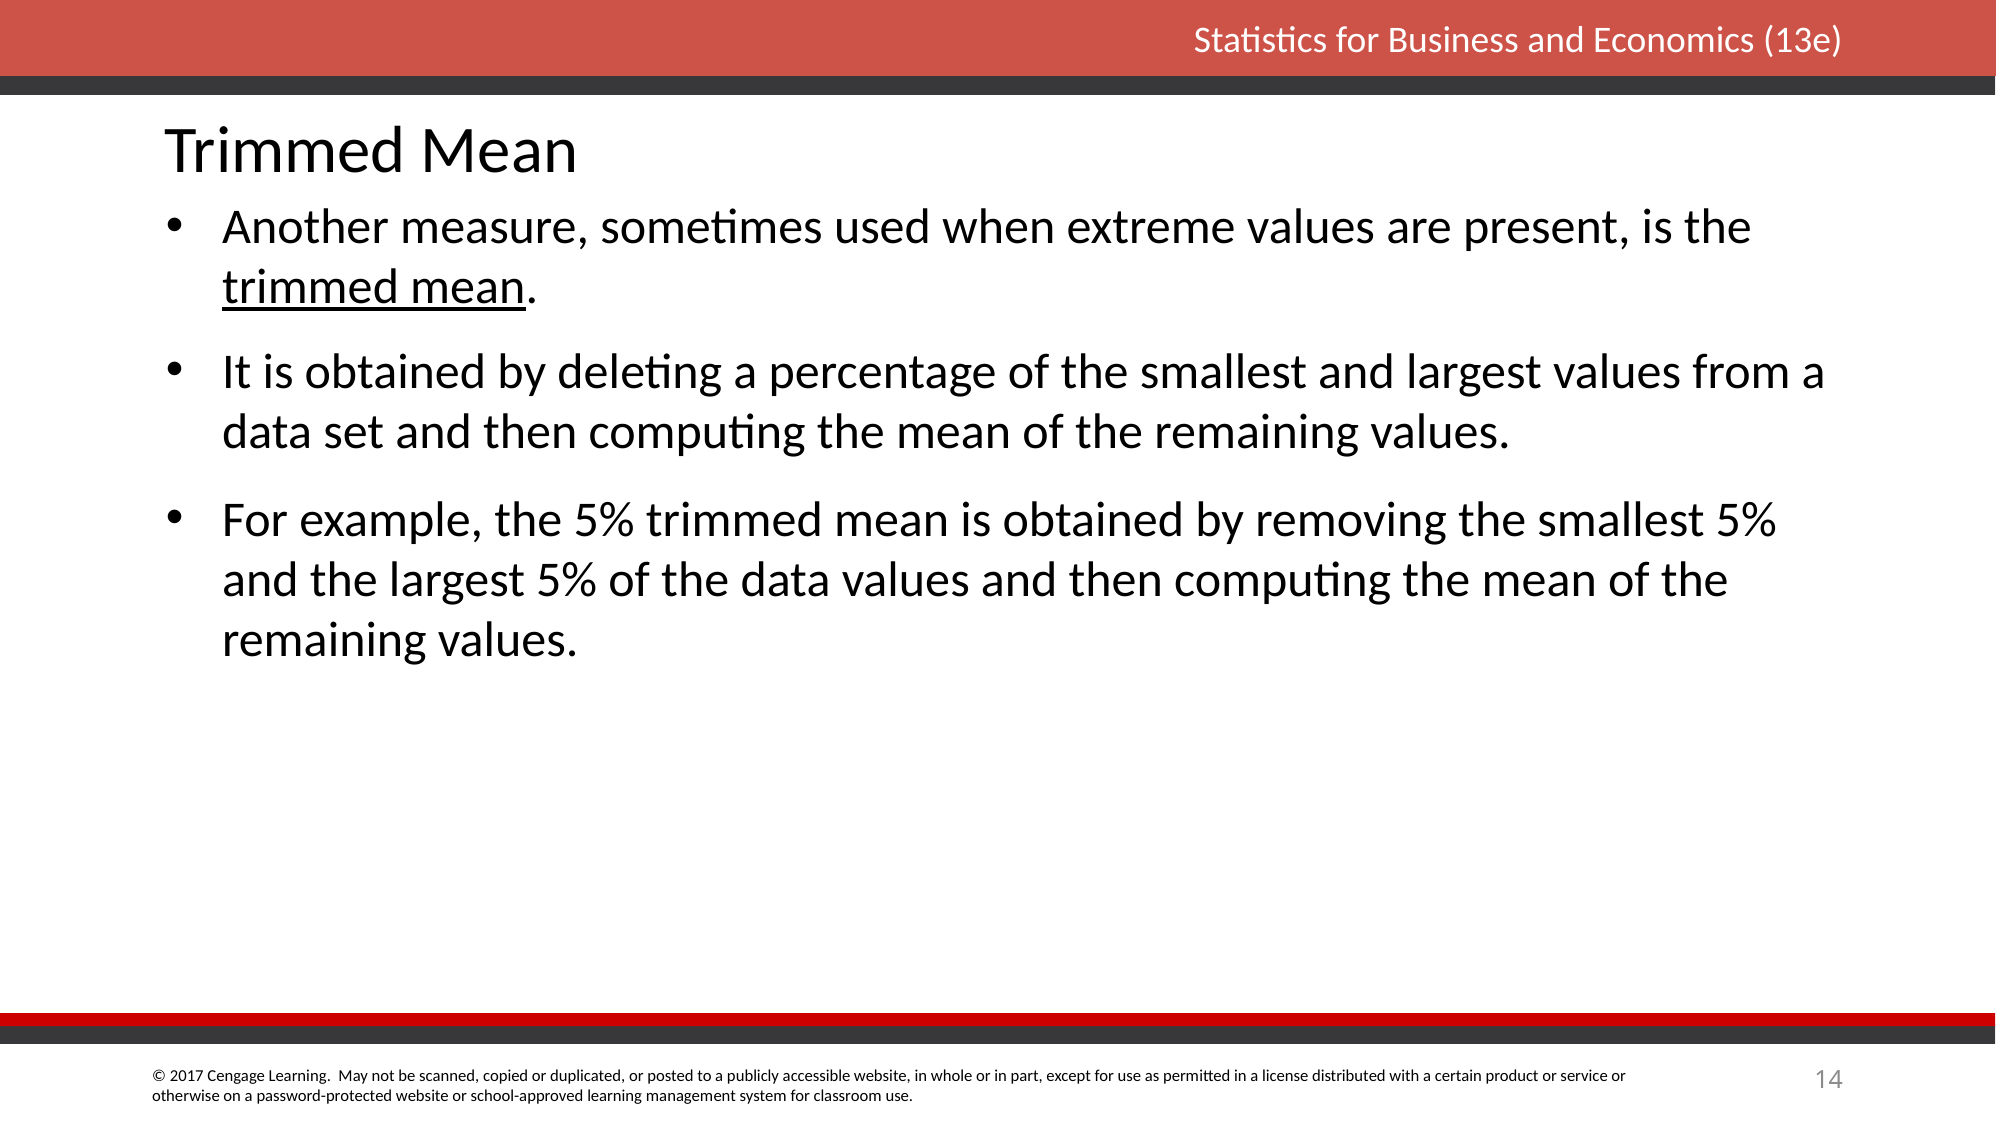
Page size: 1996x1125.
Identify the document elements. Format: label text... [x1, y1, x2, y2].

text_box Another measure, sometimes used when extreme values are present, is the trimmed mean. [151, 171, 1856, 337]
text_box It is obtained by deleting a percentage of the smallest and largest values from a data set and then computing the mean of the remaining values. [151, 337, 1856, 458]
picture [0, 1027, 1996, 1044]
slide_number 14 [1755, 1057, 1858, 1103]
picture [0, 76, 1996, 95]
text_box For example, the 5% trimmed mean is obtained by removing the smallest 5% and the largest 5% of the data values and then computing the mean of the remaining values. [151, 458, 1856, 695]
text_box Trimmed Mean [149, 77, 1846, 215]
